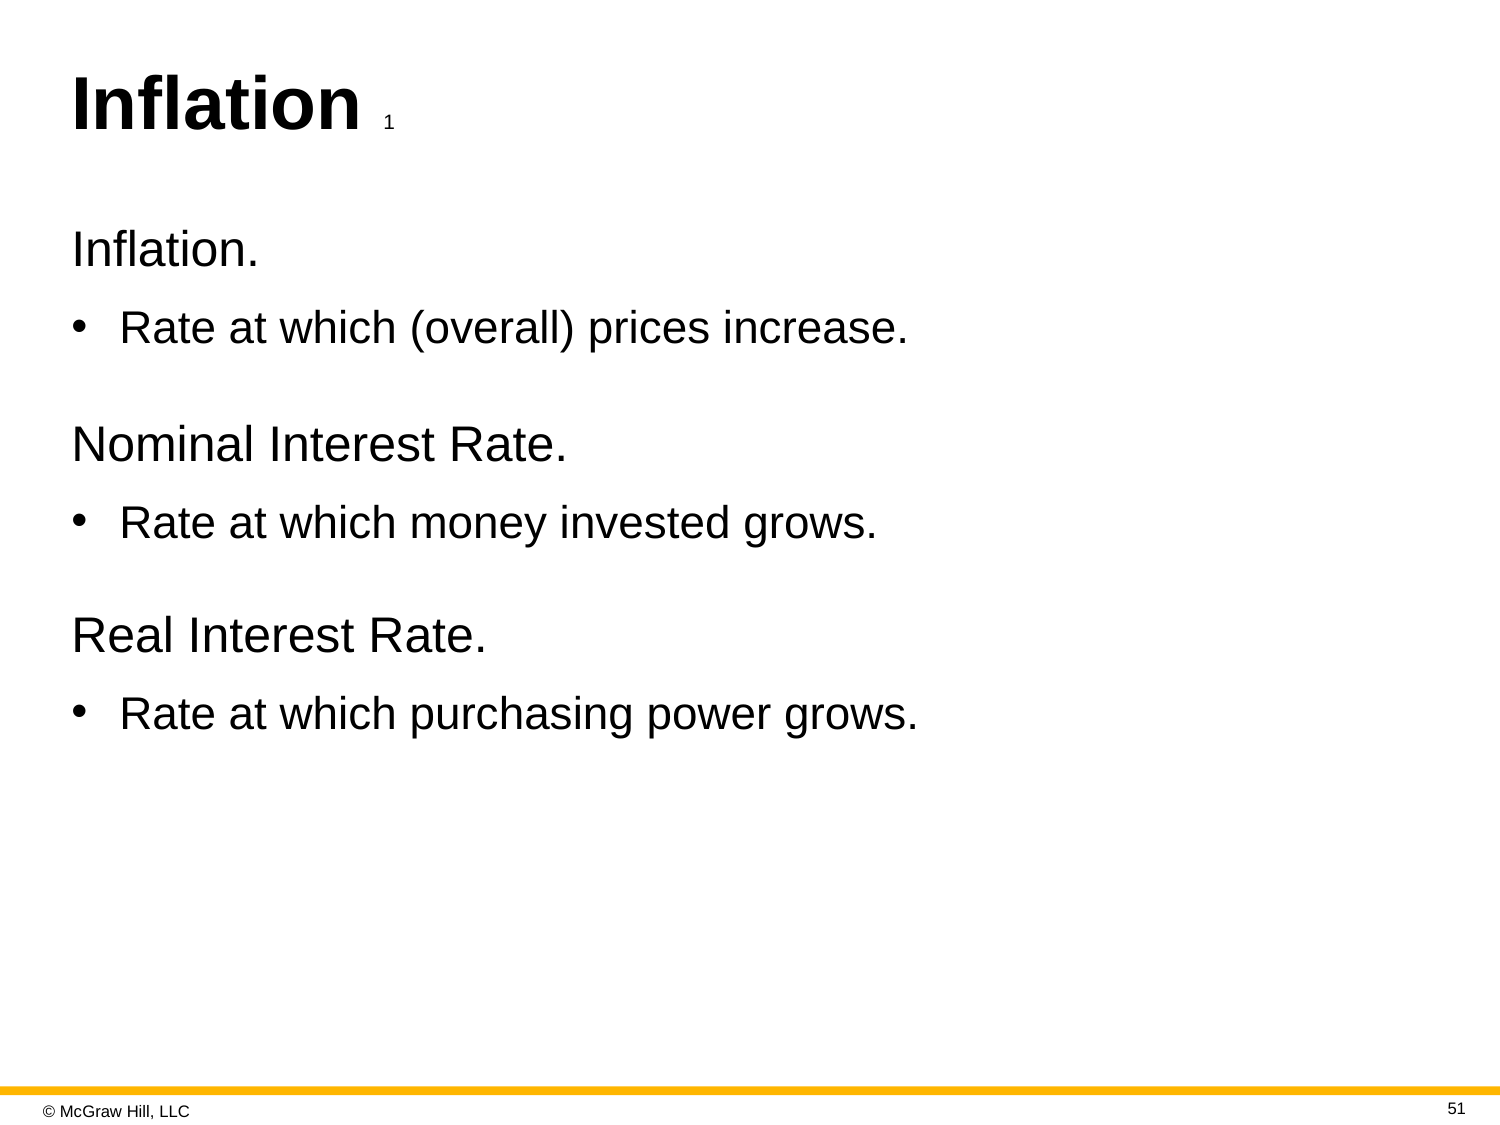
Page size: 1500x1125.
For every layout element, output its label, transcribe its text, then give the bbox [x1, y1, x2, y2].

slide_number 51 [1415, 1094, 1474, 1122]
list Inflation. Rate at which (overall) prices increase. [56, 209, 1444, 368]
list Real Interest Rate. Rate at which purchasing power grows. [56, 595, 1444, 1069]
list Nominal Interest Rate. Rate at which money invested grows. [56, 404, 1444, 559]
title Inflation 1 [56, 38, 1444, 173]
